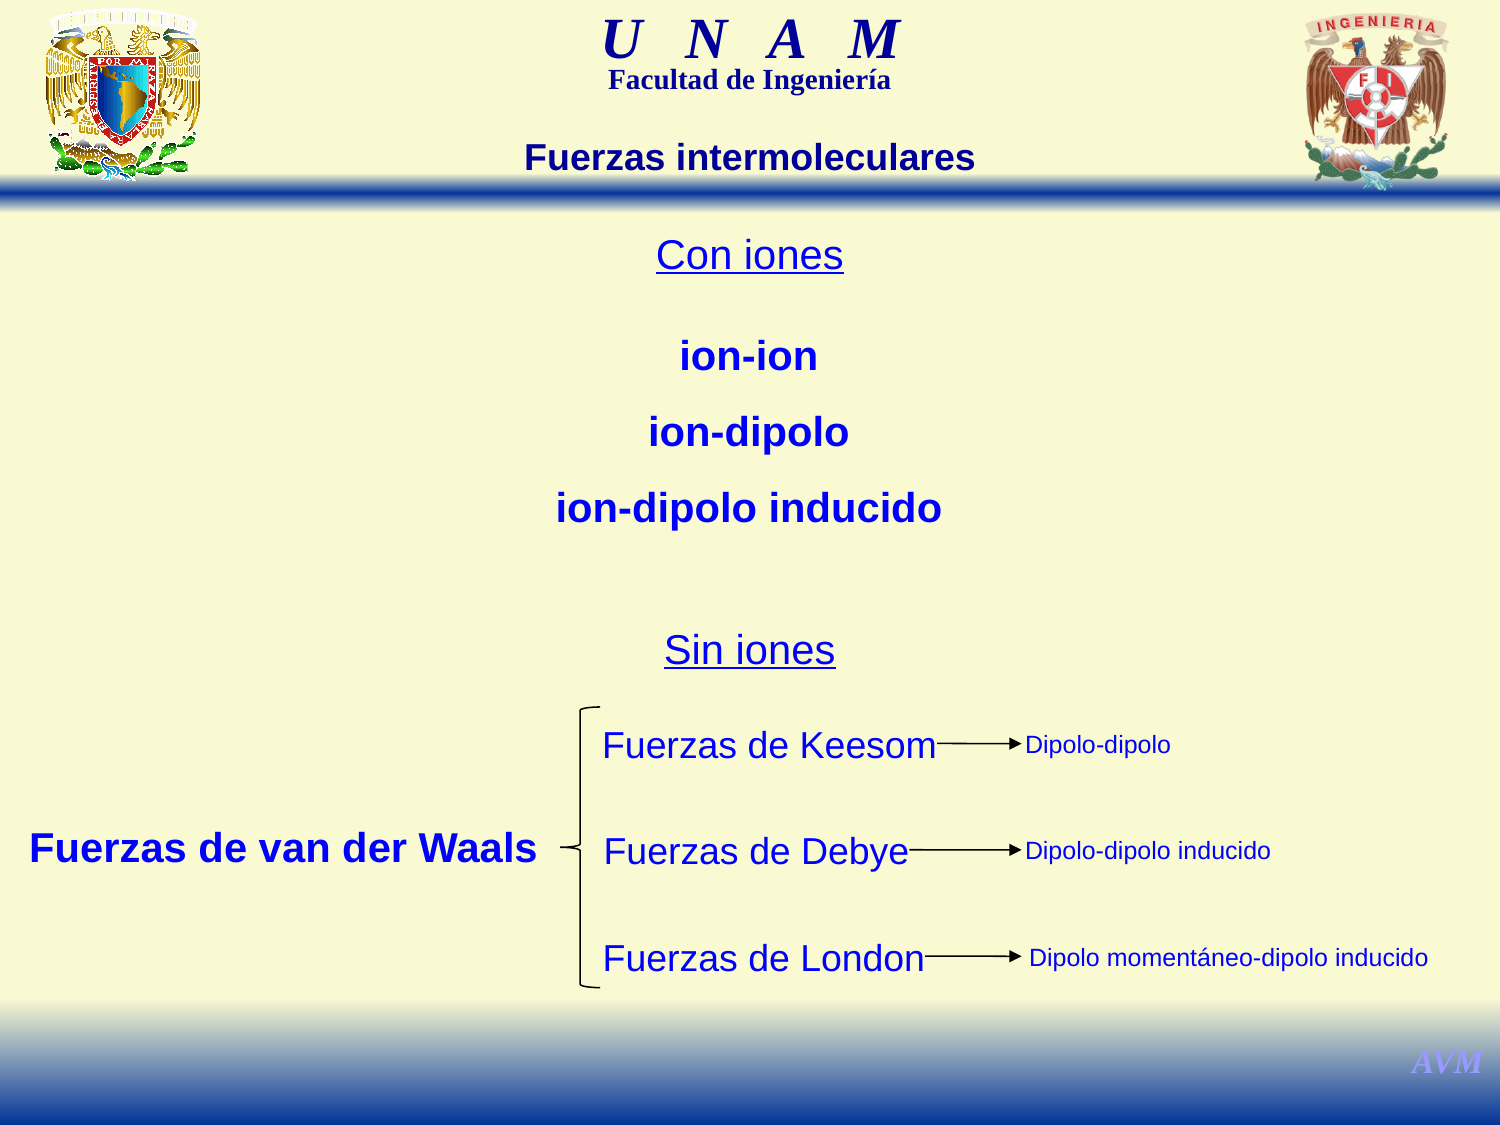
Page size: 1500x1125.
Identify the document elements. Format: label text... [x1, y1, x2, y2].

text_box Fuerzas de van der Waals [14, 813, 553, 879]
picture [46, 8, 200, 181]
text_box ion-dipolo inducido [540, 473, 958, 538]
text_box Fuerzas de Keesom [602, 720, 938, 766]
text_box ion-ion [664, 321, 834, 387]
picture [1299, 5, 1453, 198]
text_box Fuerzas de London [602, 933, 926, 979]
text_box Fuerzas intermoleculares [425, 125, 1075, 186]
text_box Con iones [640, 220, 859, 286]
text_box Dipolo-dipolo [1025, 728, 1172, 759]
text_box Dipolo-dipolo inducido [1024, 834, 1272, 865]
text_box Dipolo momentáneo-dipolo inducido [1029, 941, 1430, 972]
text_box ion-dipolo [633, 397, 865, 463]
text_box Sin iones [649, 615, 851, 680]
text_box Fuerzas de Debye [603, 827, 910, 873]
text_box [560, 706, 601, 988]
